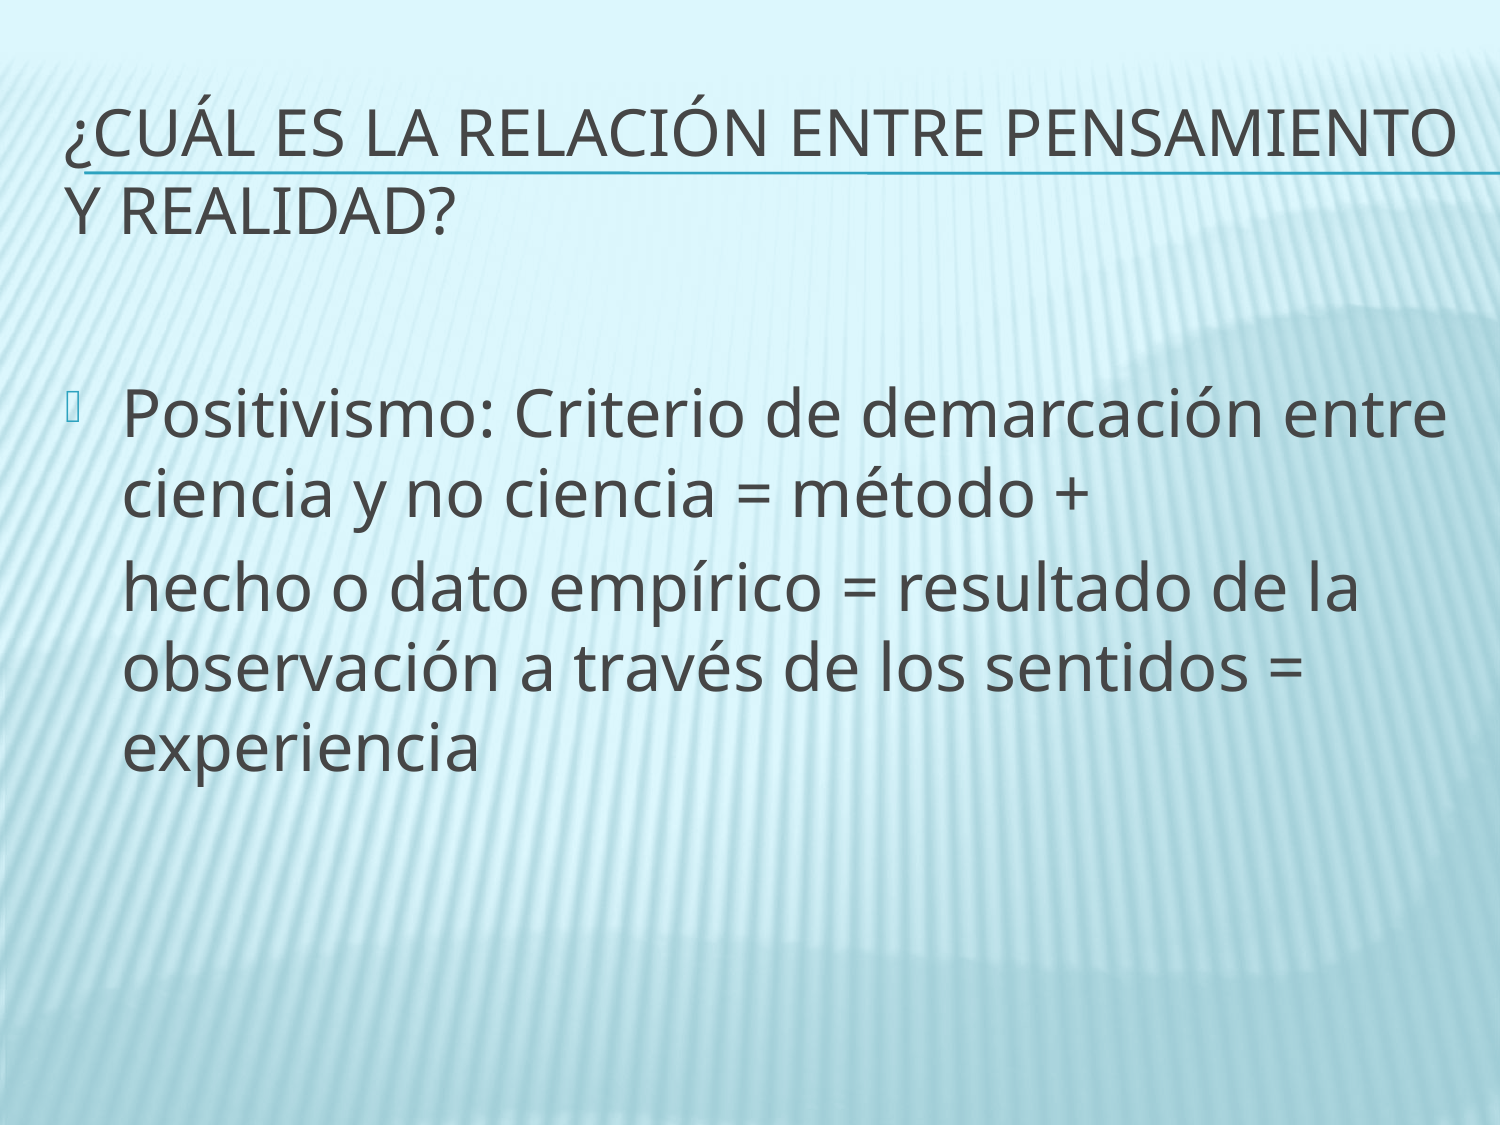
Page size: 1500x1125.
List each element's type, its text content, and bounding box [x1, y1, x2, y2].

title ¿Cuál es la relación entre pensamiento y realidad? [50, 82, 1475, 256]
list Positivismo: Criterio de demarcación entre ciencia y no ciencia = método + hecho o dato empírico = resultado de la observación a través de los sentidos = experiencia [49, 363, 1476, 988]
